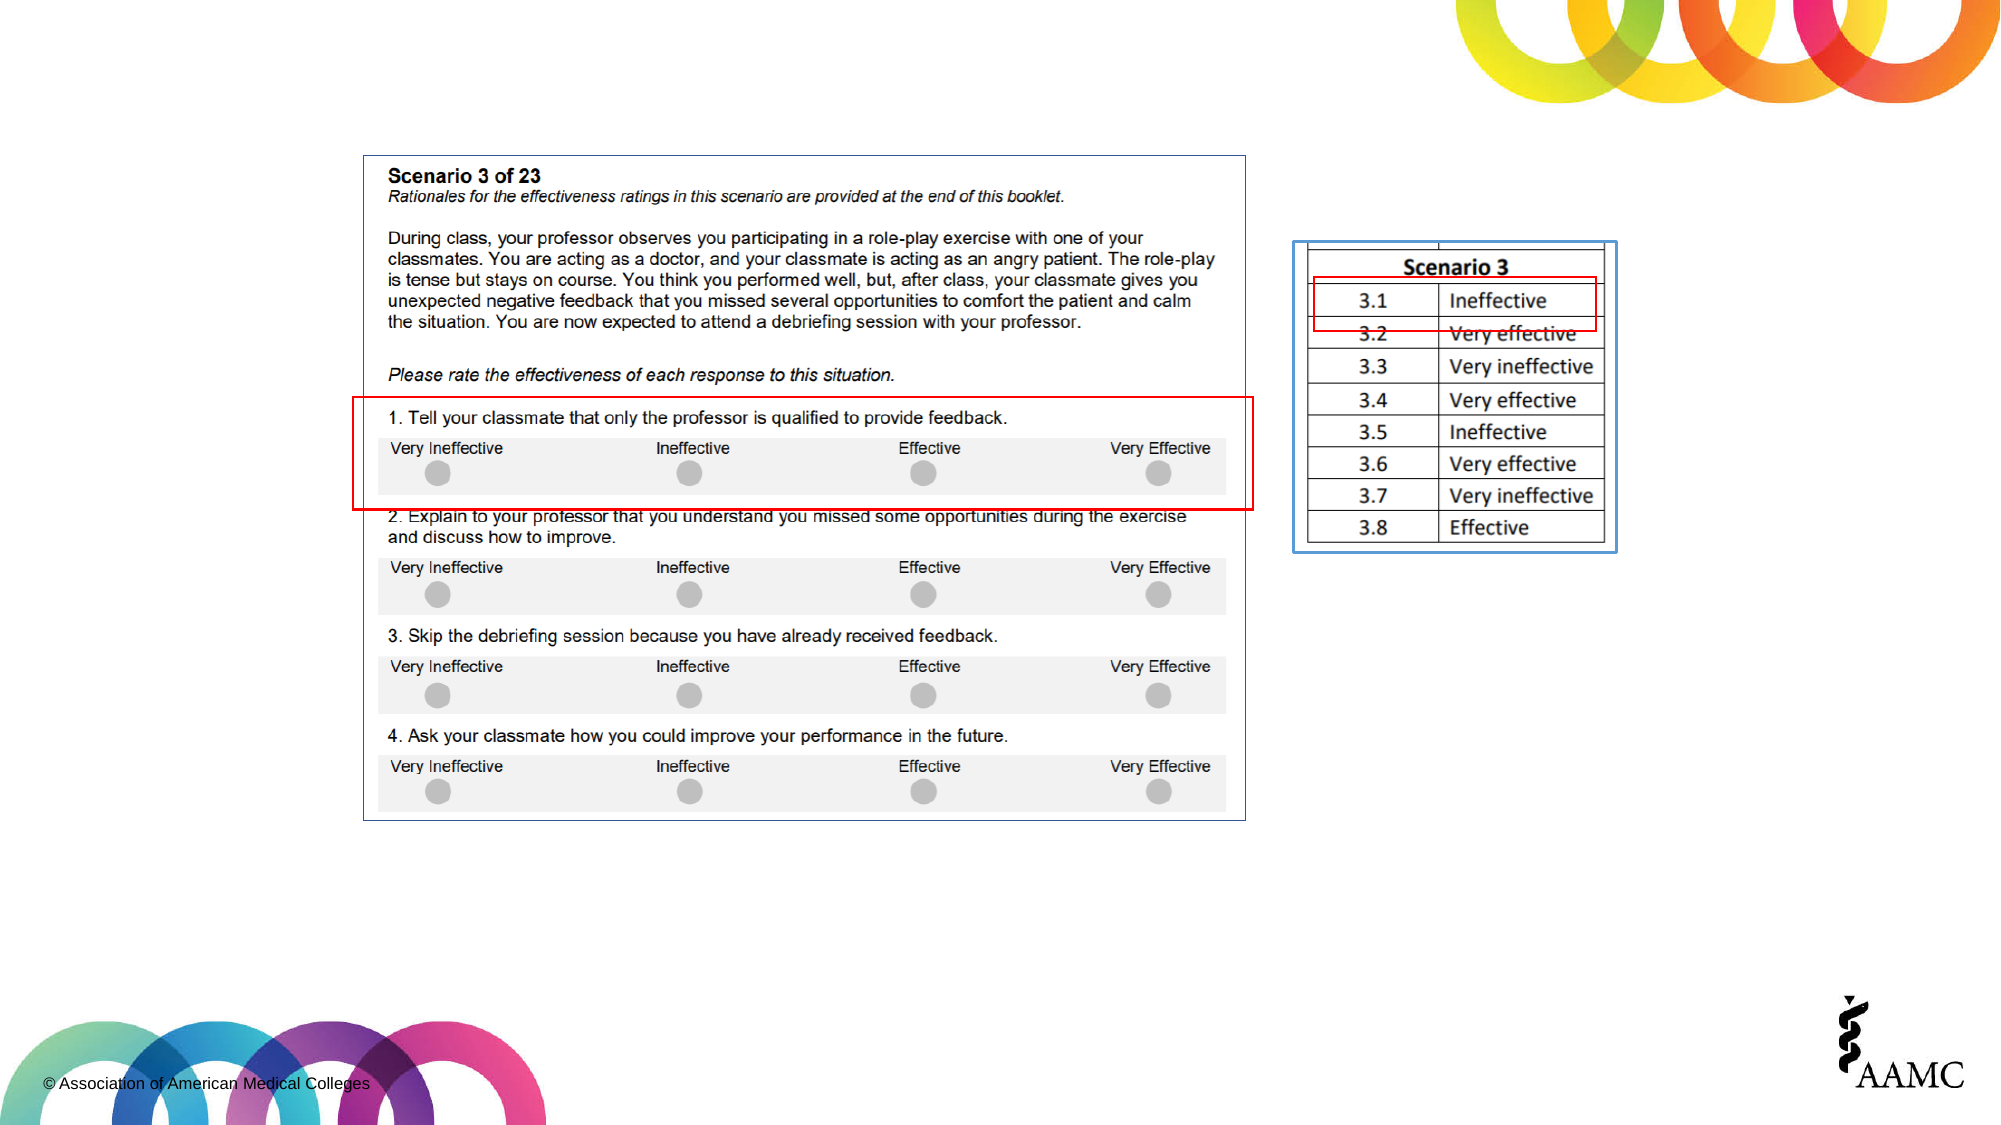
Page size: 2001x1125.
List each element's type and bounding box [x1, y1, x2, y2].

text_box [1246, 396, 1254, 511]
picture [0, 0, 2001, 1125]
text_box [352, 396, 363, 511]
